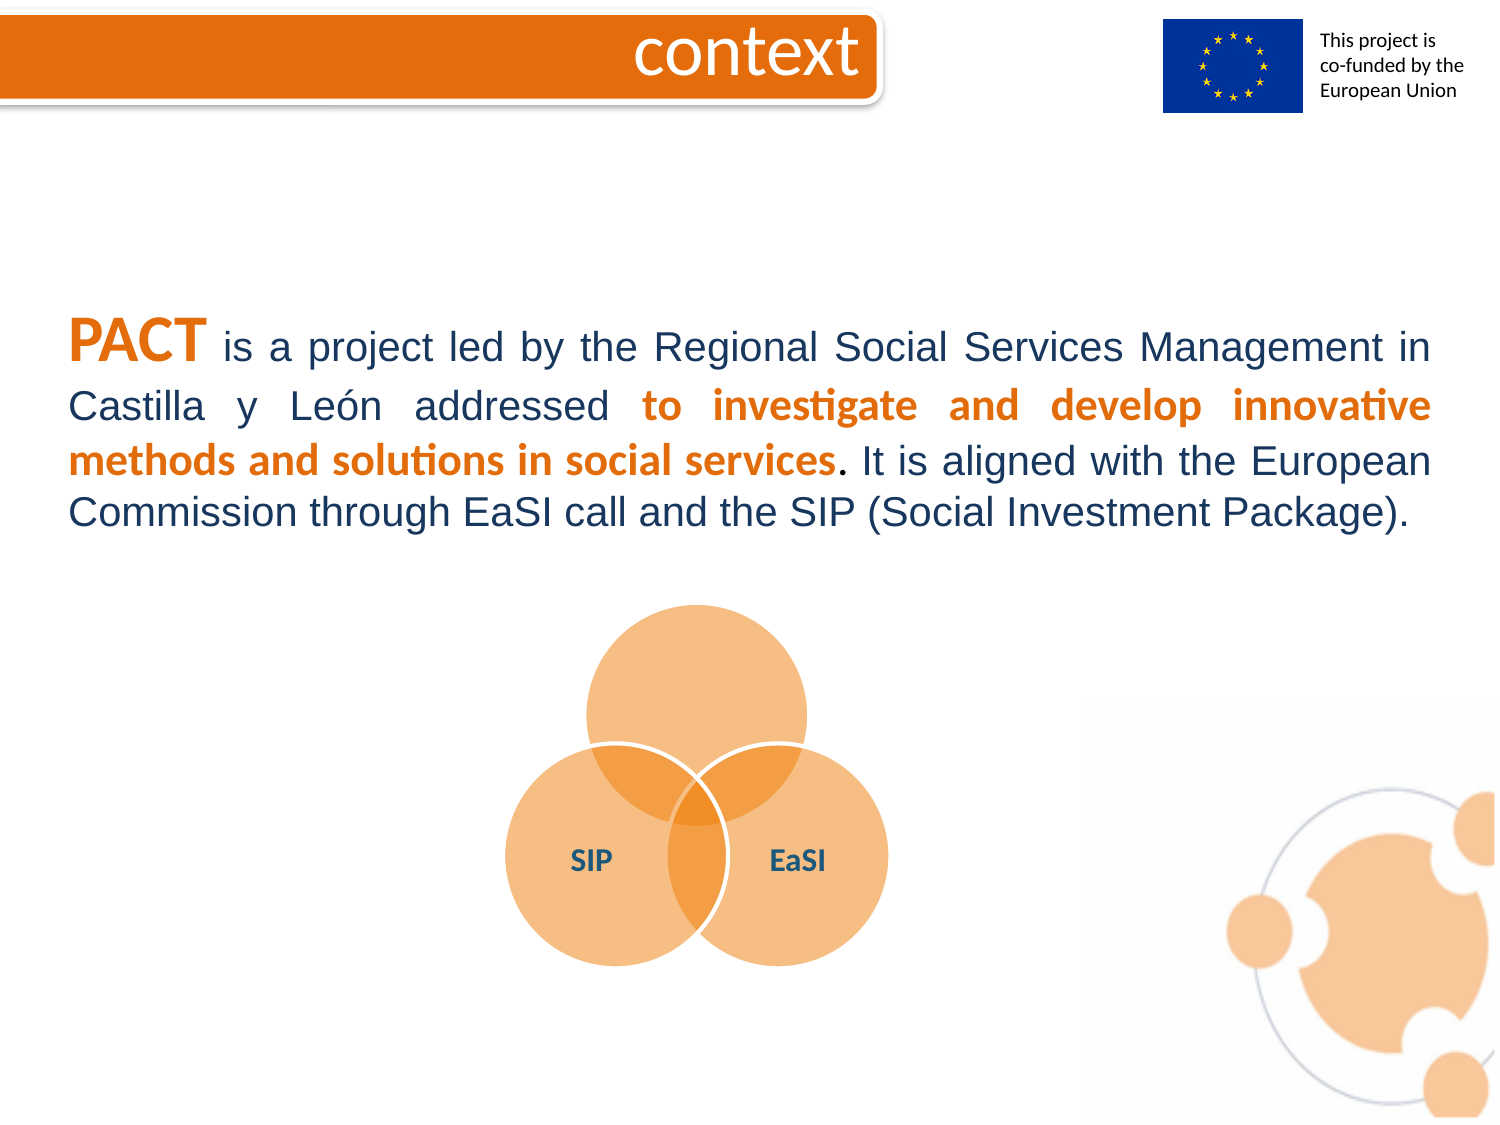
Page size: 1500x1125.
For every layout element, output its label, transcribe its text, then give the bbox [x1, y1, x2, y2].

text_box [359, 621, 1034, 997]
text_box context [0, 8, 883, 105]
text_box PACT is a project led by the Regional Social Services Management in Castilla y León addressed to investigate and develop innovative methods and solutions in social services. It is aligned with the European Commission through EaSI call and the SIP (Social Investment Package). [53, 287, 1447, 663]
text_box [1163, 18, 1481, 113]
picture [0, 0, 1500, 1125]
